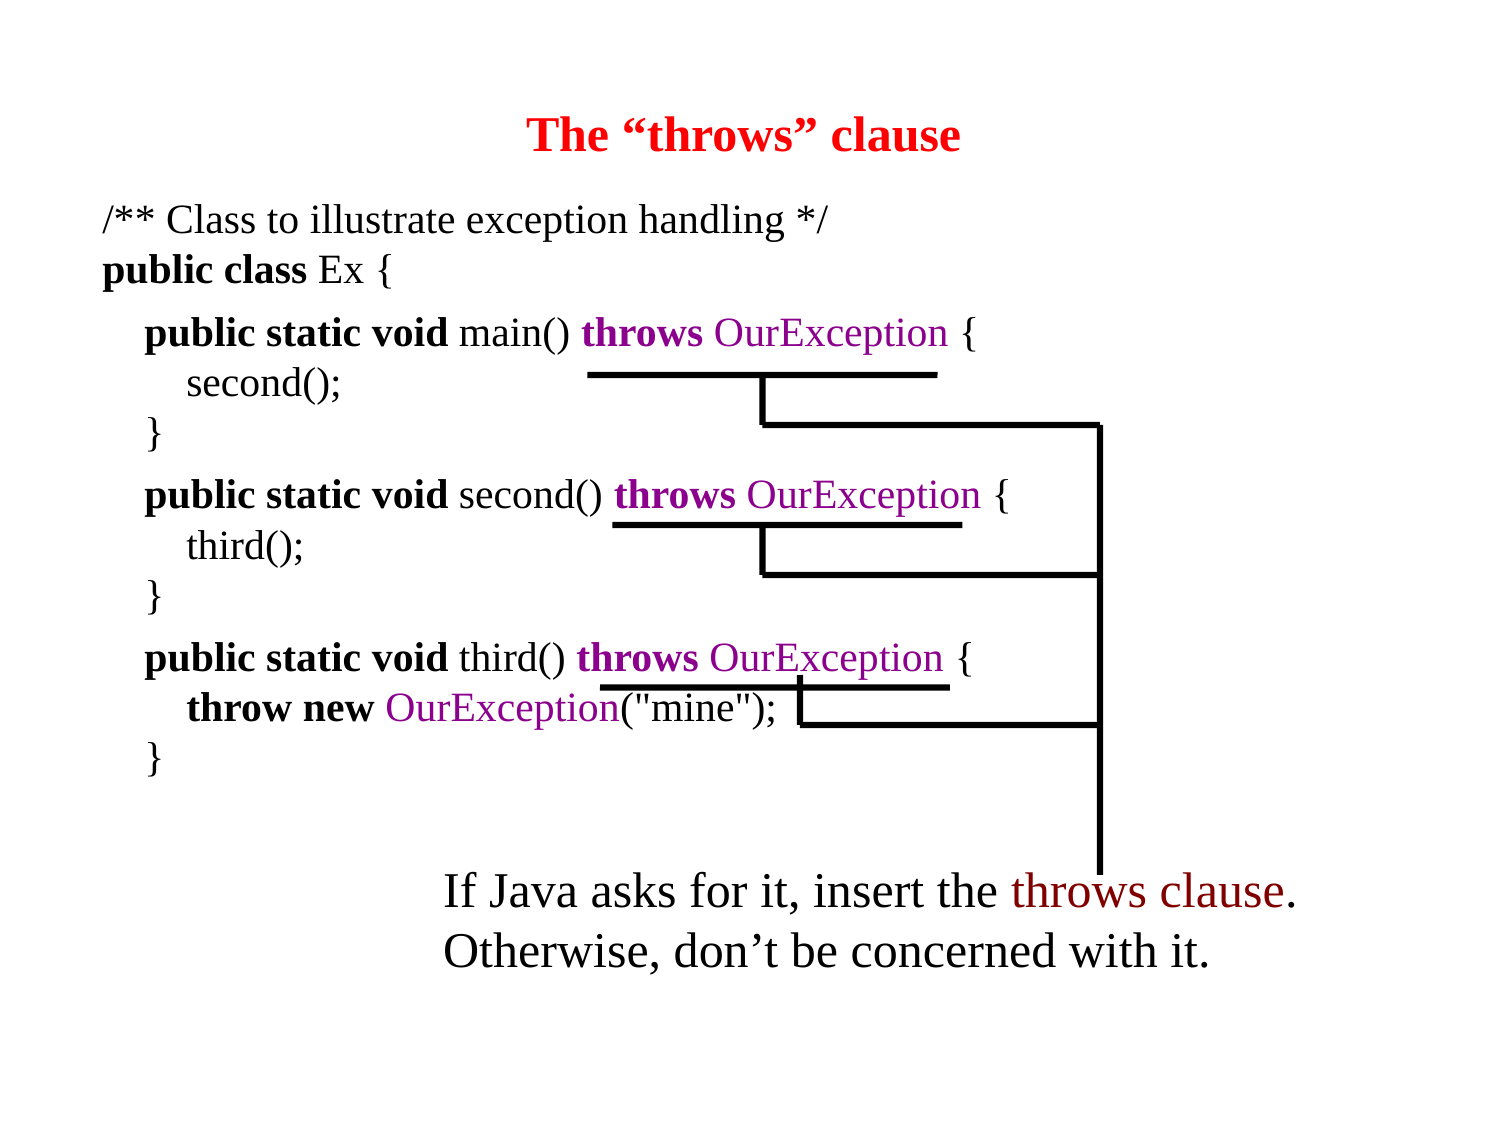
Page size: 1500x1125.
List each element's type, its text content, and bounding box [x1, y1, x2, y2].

text_box If Java asks for it, insert the throws clause. Otherwise, don’t be concerned with it. [428, 849, 1313, 985]
title The “throws” clause [112, 75, 1388, 188]
text_box /** Class to illustrate exception handling */ public class Ex { public static void main() throws OurException { second(); } public static void second() throws OurException { third(); } public static void third() throws OurException { throw new OurException("mine"); } [87, 184, 1238, 838]
